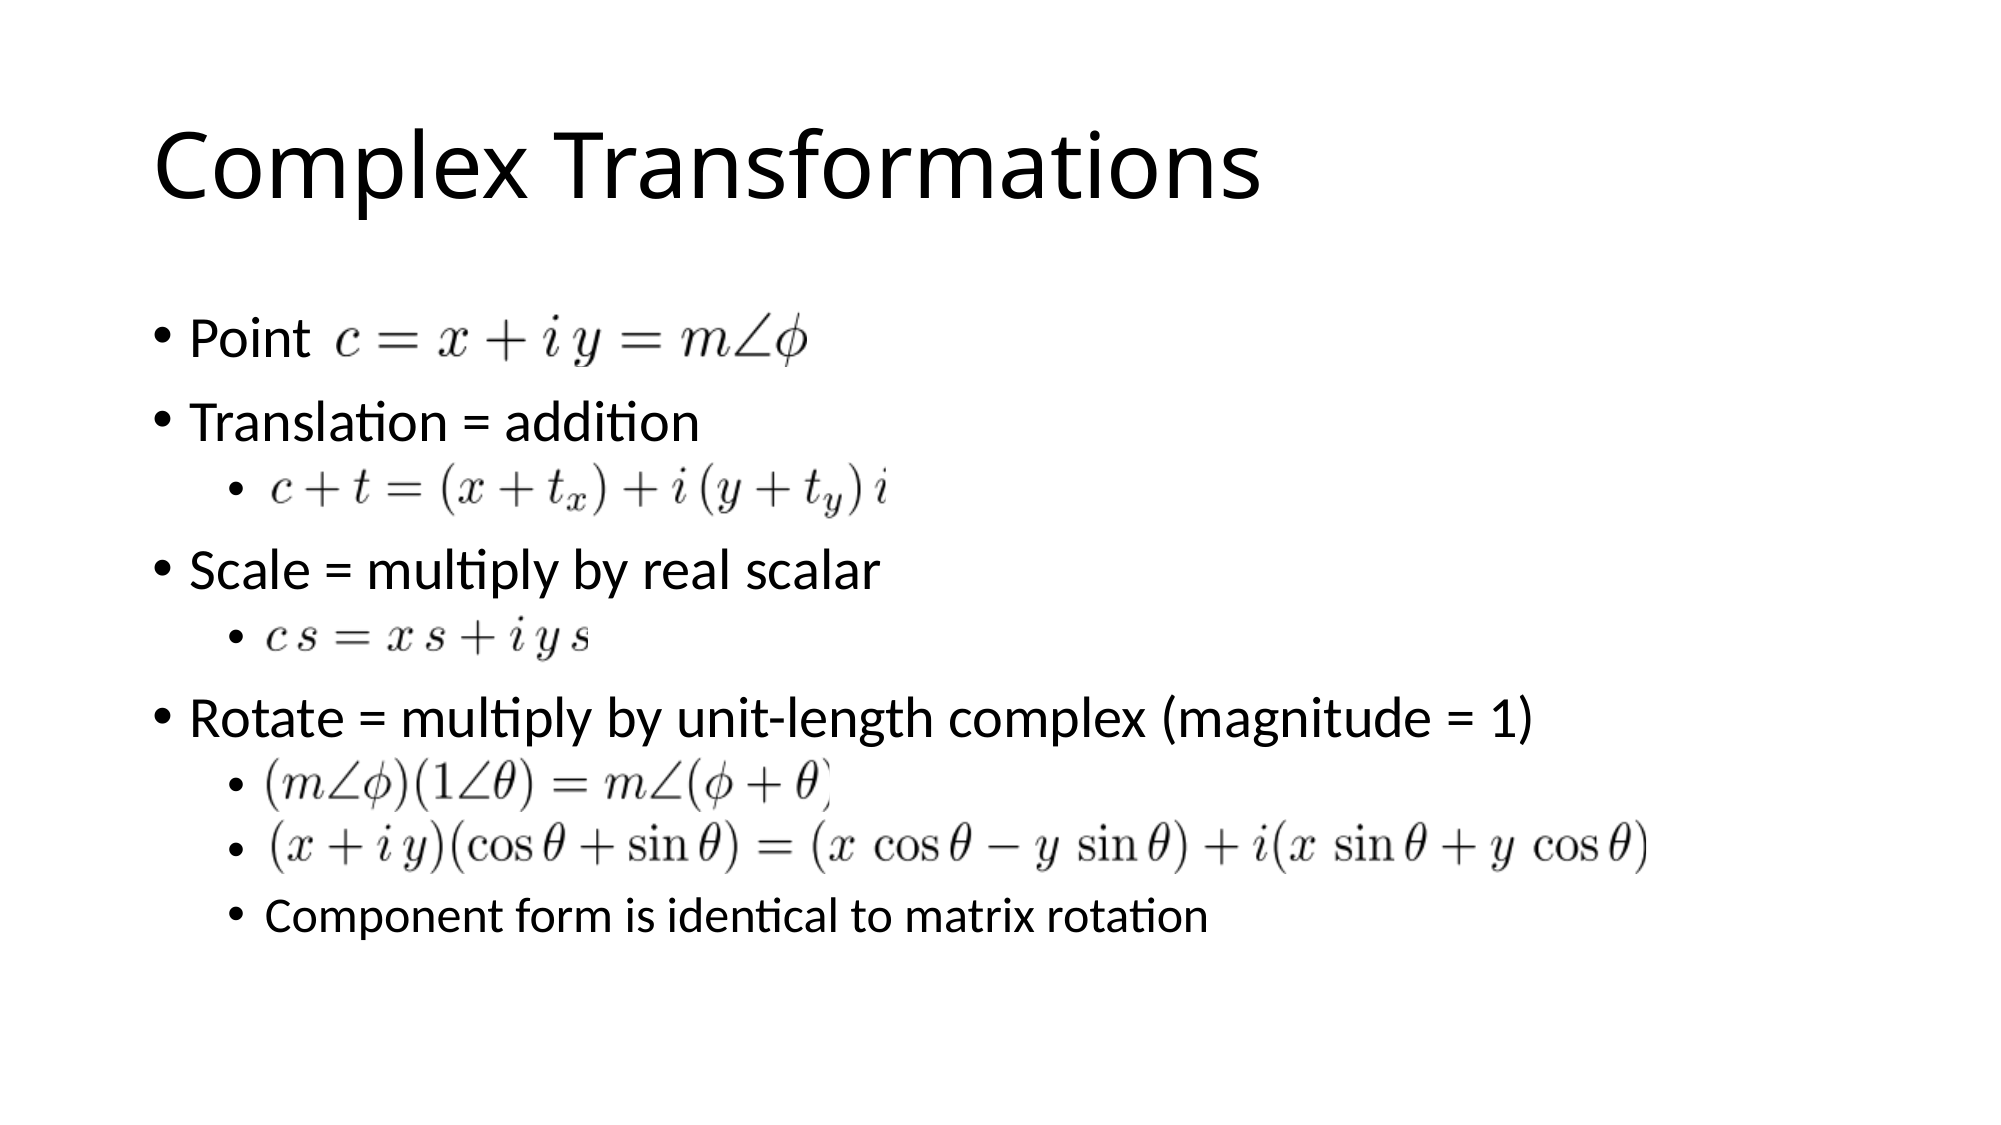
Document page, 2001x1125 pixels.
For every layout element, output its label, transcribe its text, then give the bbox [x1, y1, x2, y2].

picture [264, 614, 588, 663]
picture [264, 757, 830, 812]
picture [269, 819, 1647, 874]
list Point Translation = addition Scale = multiply by real scalar Rotate = multiply by unit-length complex (magnitude = 1) Component form is identical to matrix rotation [137, 299, 1863, 1014]
picture [336, 310, 808, 367]
title Complex Transformations [137, 59, 1863, 278]
picture [269, 462, 886, 519]
